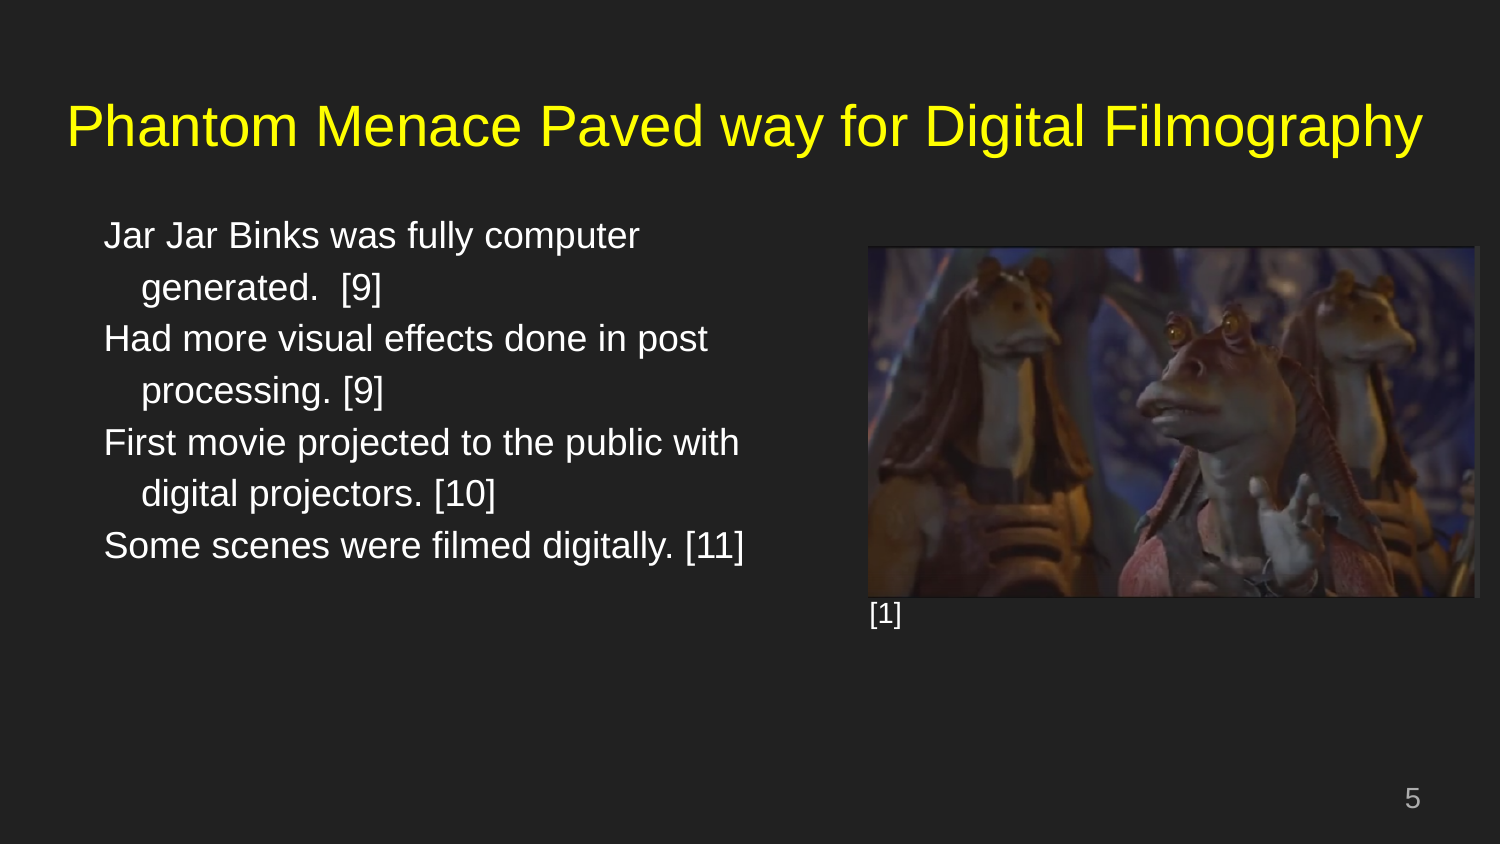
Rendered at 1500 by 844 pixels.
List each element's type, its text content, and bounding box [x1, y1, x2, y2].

title Phantom Menace Paved way for Digital Filmography [51, 72, 1449, 167]
text_box [1] [854, 579, 931, 644]
slide_number 5 [1389, 764, 1480, 830]
list Jar Jar Binks was fully computer generated. [9] Had more visual effects done in post processing. [9] First movie projected to the public with digital projectors. [10] Some scenes were filmed digitally. [11] [51, 189, 839, 750]
picture [868, 246, 1481, 598]
